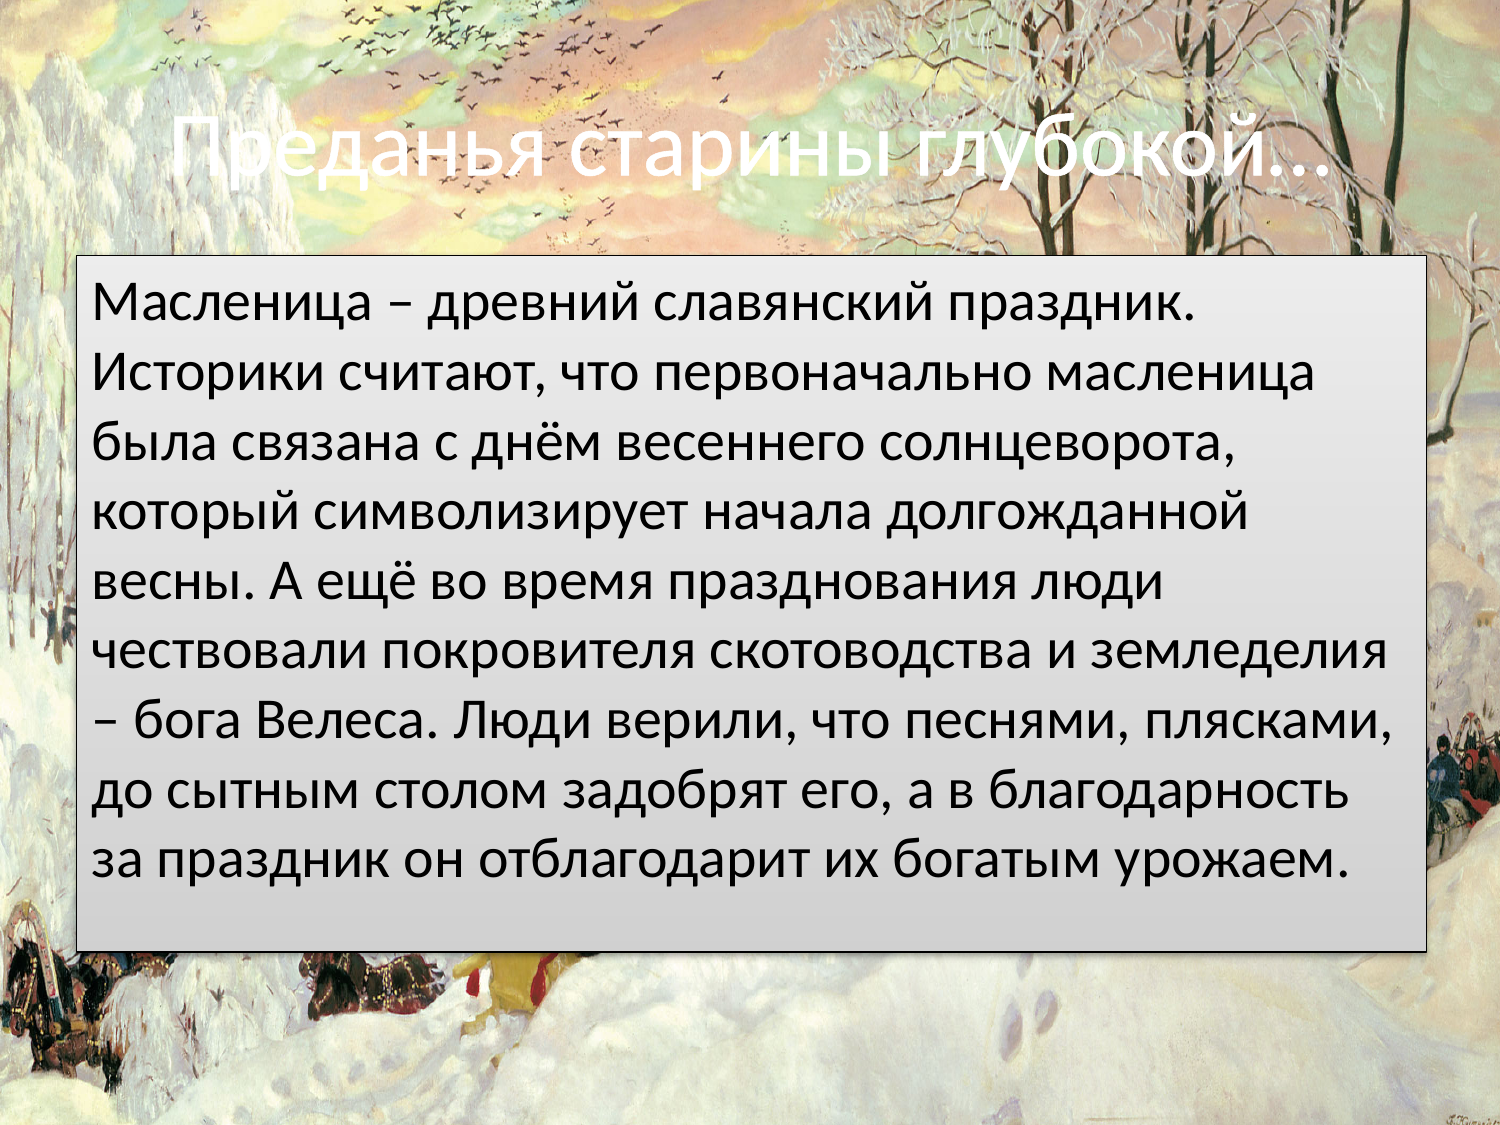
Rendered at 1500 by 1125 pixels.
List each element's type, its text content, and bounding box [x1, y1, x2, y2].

title Преданья старины глубокой… [75, 45, 1425, 233]
picture [0, 0, 1500, 1125]
list Масленица – древний славянский праздник. Историки считают, что первоначально масленица была связана с днём весеннего солнцеворота, который символизирует начала долгожданной весны. А ещё во время празднования люди чествовали покровителя скотоводства и земледелия – бога Велеса. Люди верили, что песнями, плясками, до сытным столом задобрят его, а в благодарность за праздник он отблагодарит их богатым урожаем. [76, 255, 1427, 953]
